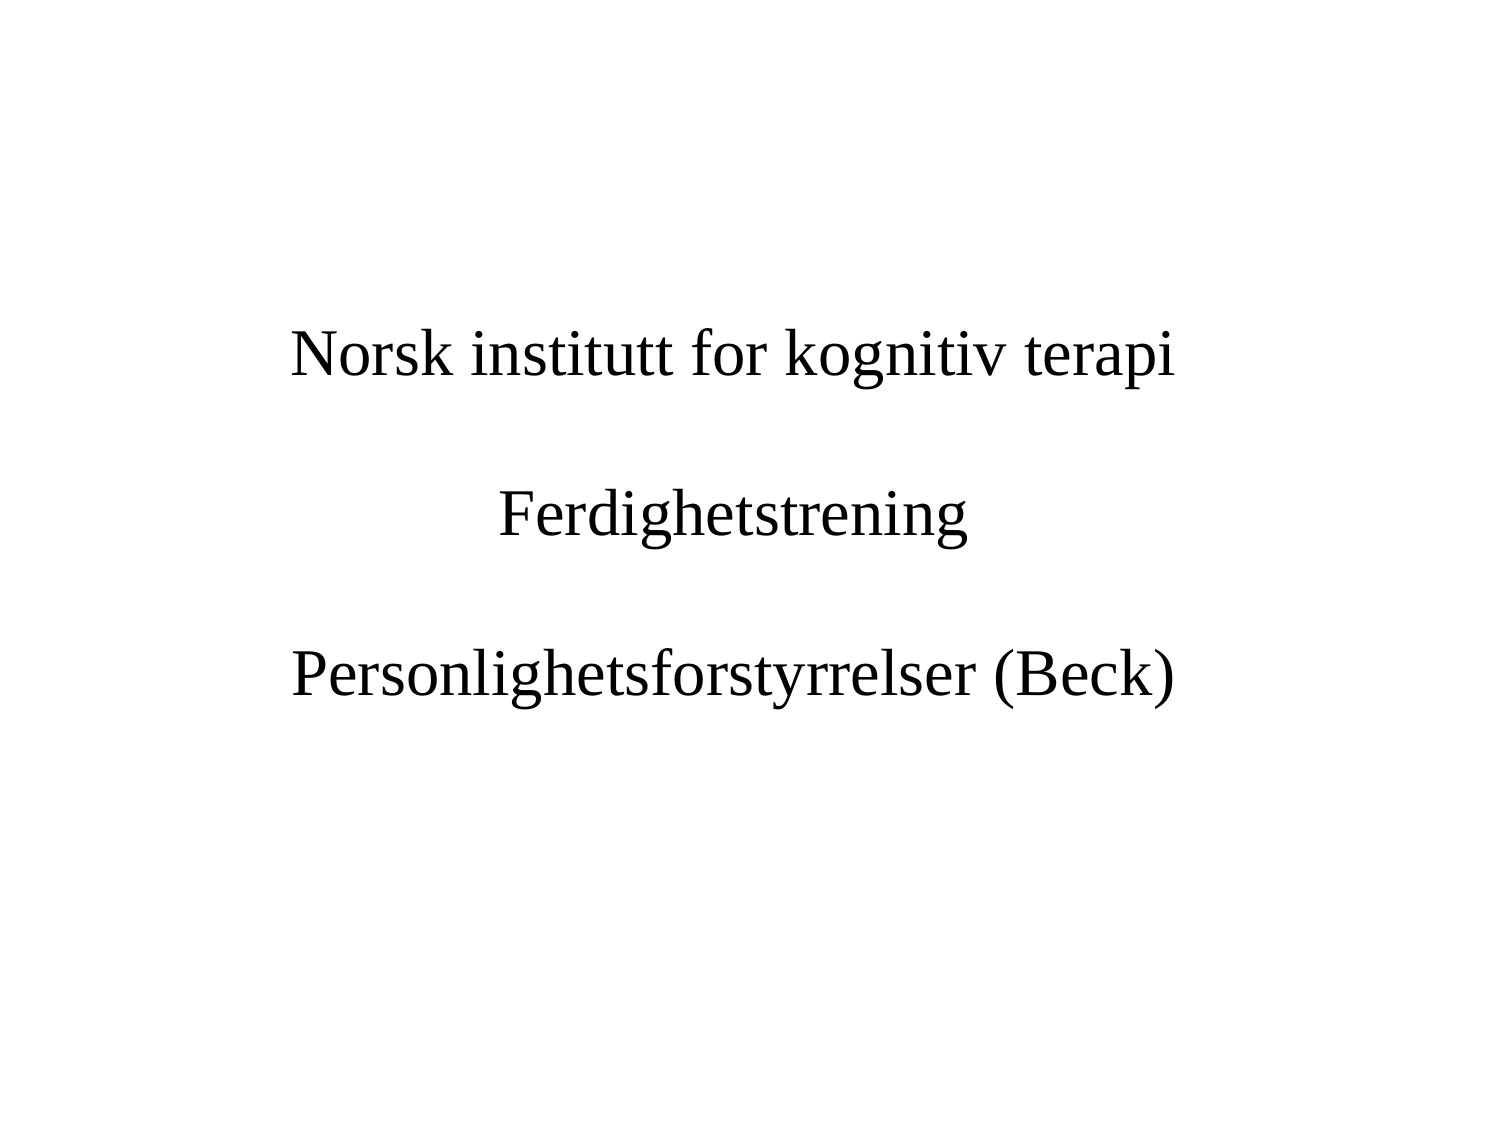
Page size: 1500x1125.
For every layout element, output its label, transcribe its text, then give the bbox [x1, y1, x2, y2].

text_box Norsk institutt for kognitiv terapi Ferdighetstrening Personlighetsforstyrrelser (Beck) [88, 301, 1380, 717]
